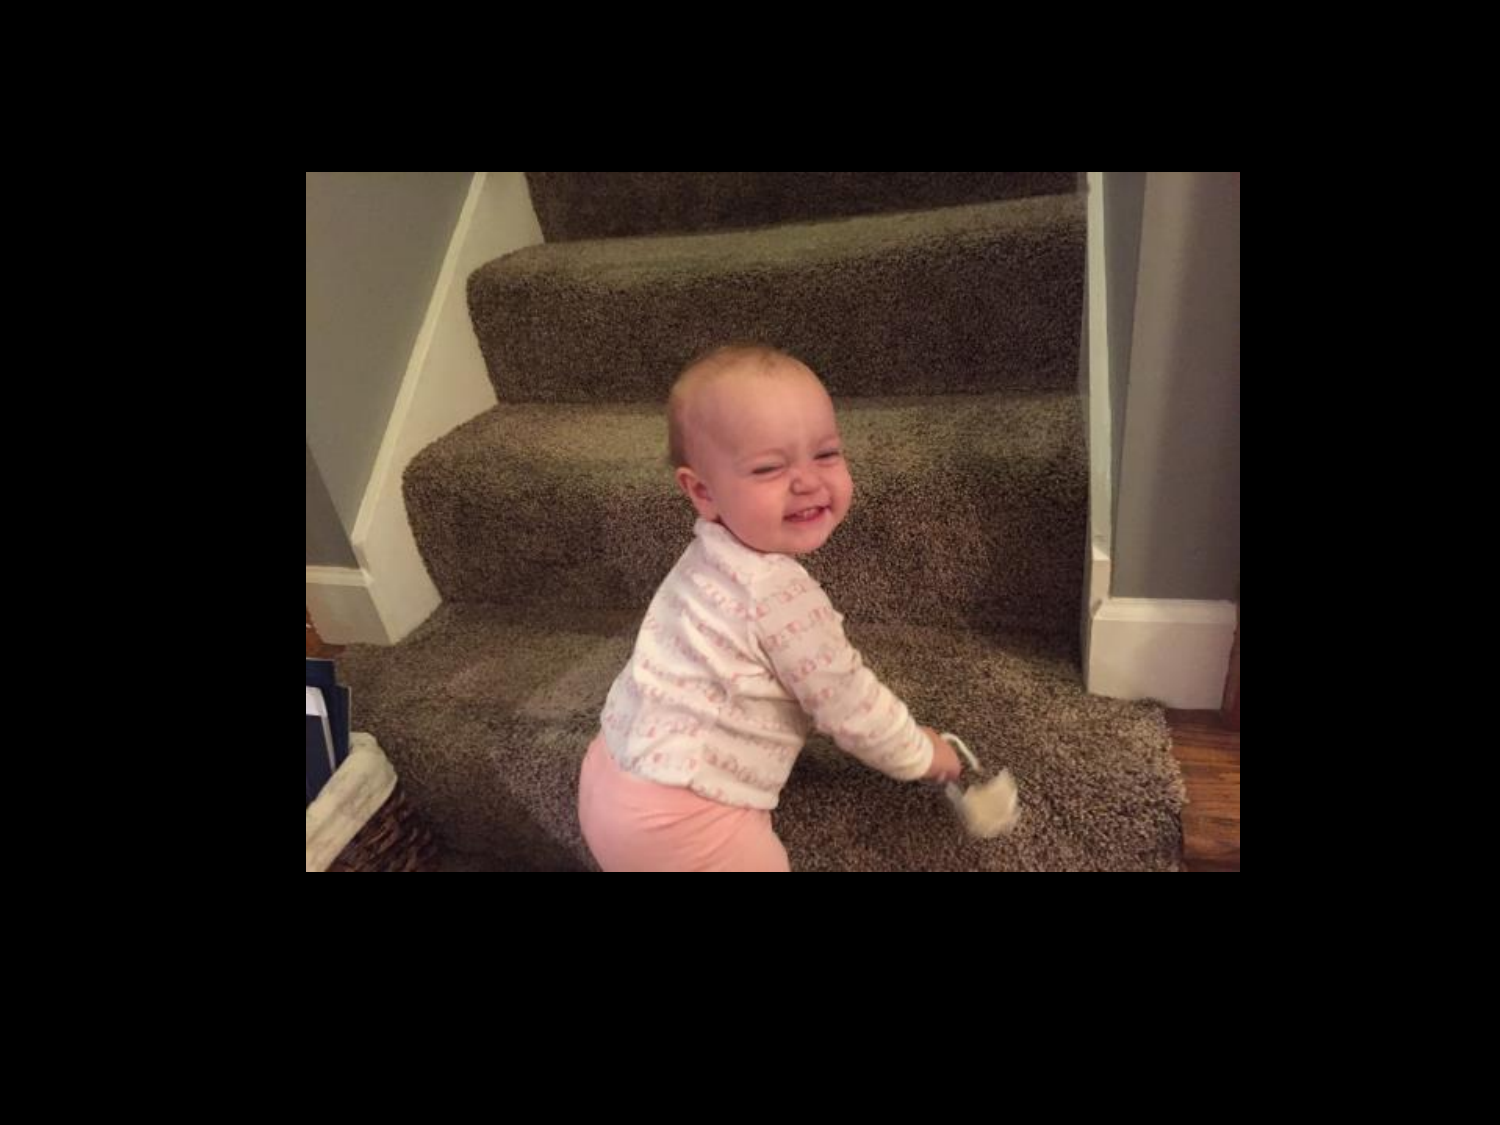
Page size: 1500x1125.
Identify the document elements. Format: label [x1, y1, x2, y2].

picture [306, 171, 1240, 873]
